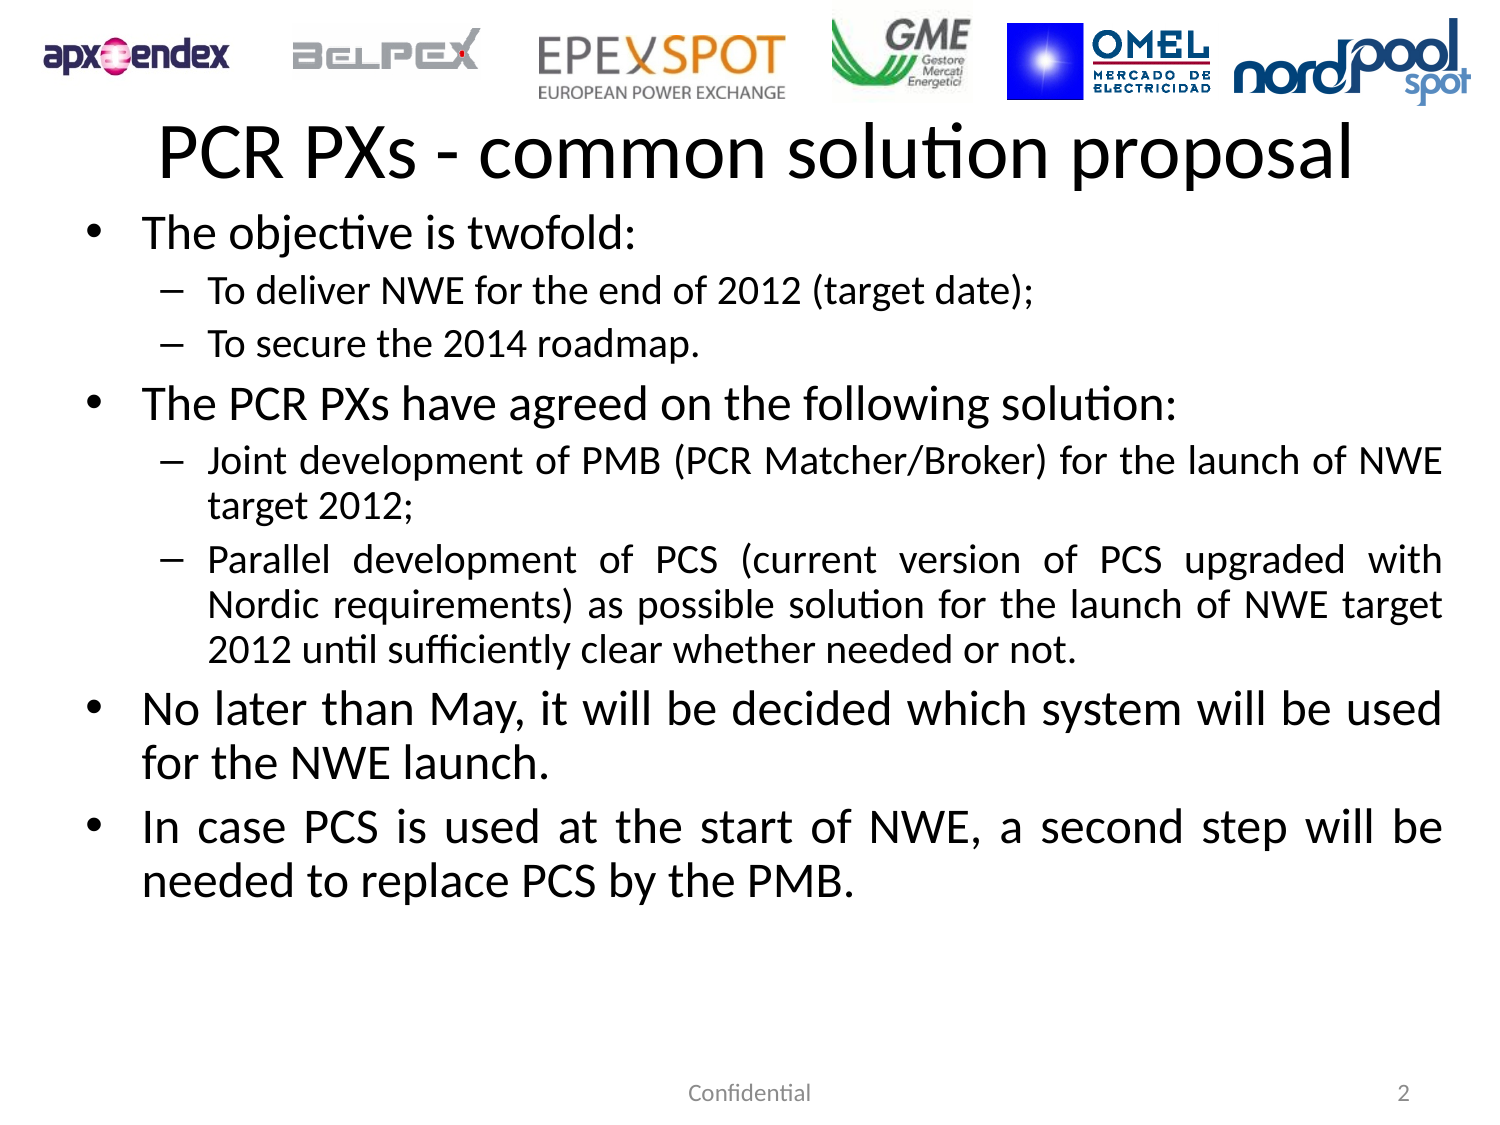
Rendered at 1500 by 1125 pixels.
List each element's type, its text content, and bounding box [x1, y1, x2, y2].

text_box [1234, 18, 1471, 106]
picture [1007, 23, 1219, 100]
footer Confidential [512, 1061, 988, 1122]
picture [34, 23, 235, 87]
picture [831, 0, 973, 104]
picture [292, 23, 481, 81]
list The objective is twofold: To deliver NWE for the end of 2012 (target date); To secure the 2014 roadmap. The PCR PXs have agreed on the following solution: Joint development of PMB (PCR Matcher/Broker) for the launch of NWE target 2012; Parallel development of PCS (current version of PCS upgraded with Nordic requirements) as possible solution for the launch of NWE target 2012 until sufficiently clear whether needed or not. No later than May, it will be decided which system will be used for the NWE launch. In case PCS is used at the start of NWE, a second step will be needed to replace PCS by the PMB. [70, 198, 1460, 1071]
title PCR PXs - common solution proposal [81, 53, 1432, 198]
slide_number 2 [1074, 1061, 1425, 1122]
picture [538, 34, 786, 99]
